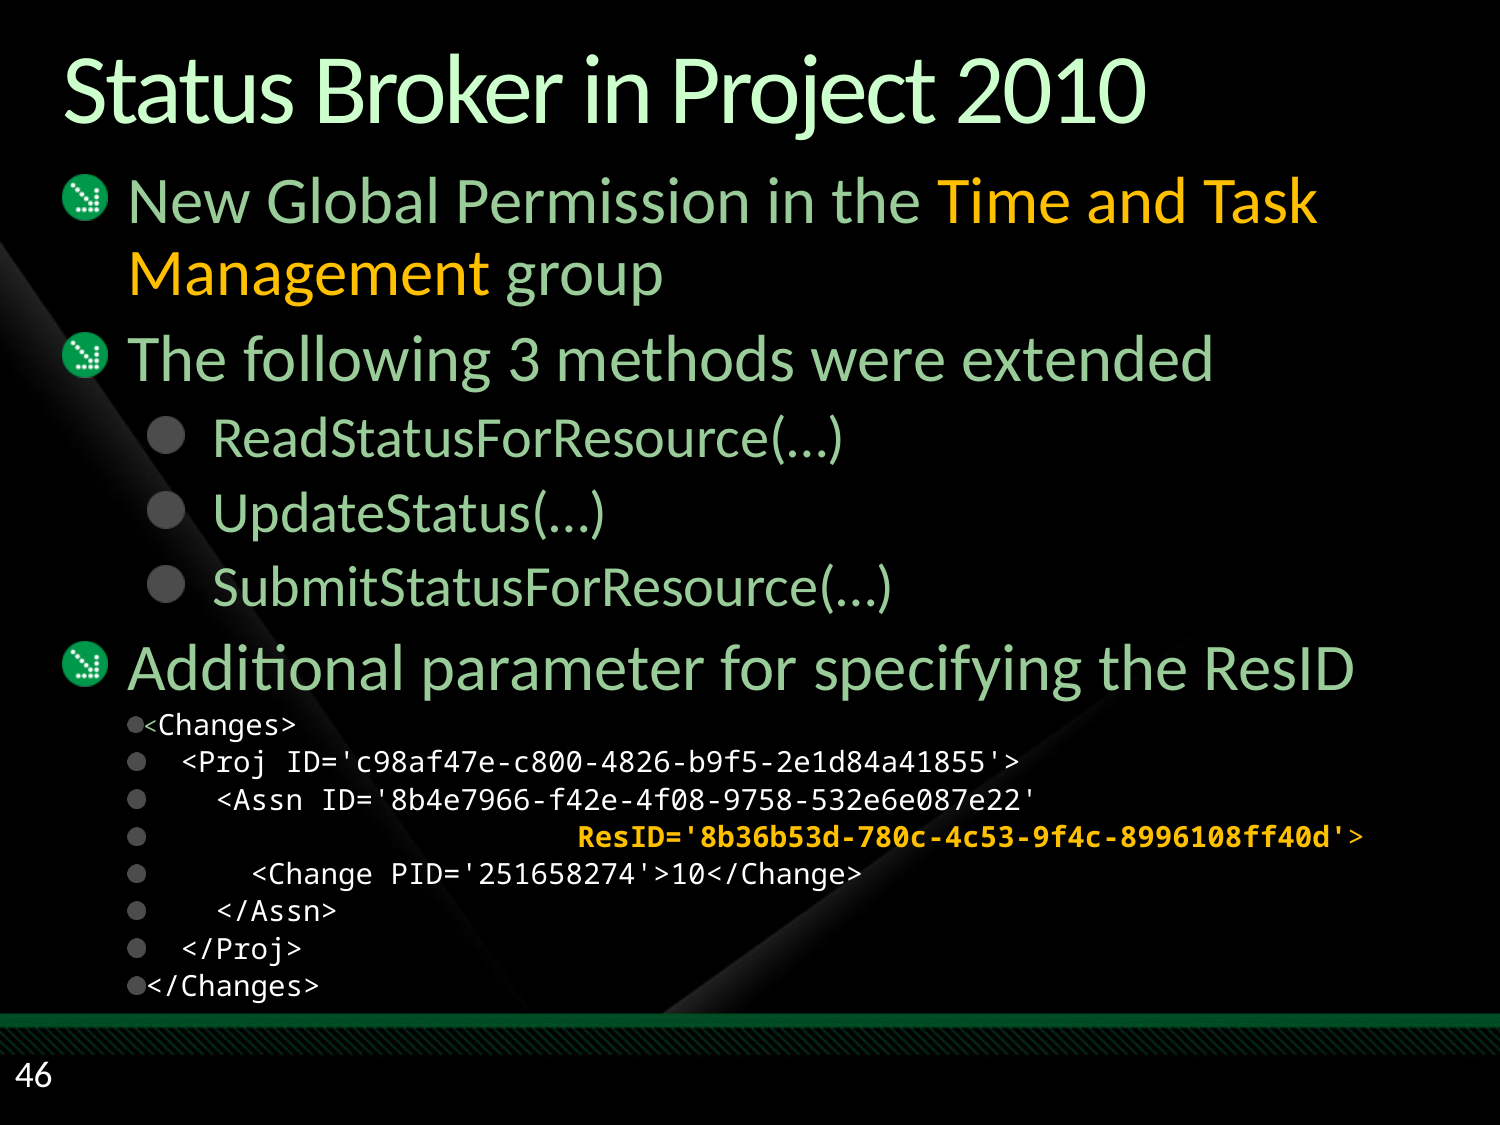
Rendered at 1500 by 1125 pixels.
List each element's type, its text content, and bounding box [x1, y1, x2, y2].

slide_number 46 [0, 1042, 350, 1103]
title Status Broker in Project 2010 [62, 37, 1438, 147]
picture [0, 0, 1500, 1125]
list New Global Permission in the Time and Task Management group The following 3 methods were extended ReadStatusForResource(…) UpdateStatus(…) SubmitStatusForResource(…) Additional parameter for specifying the ResID <Changes> <Proj ID='c98af47e-c800-4826-b9f5-2e1d84a41855'> <Assn ID='8b4e7966-f42e-4f08-9758-532e6e087e22' ResID='8b36b53d-780c-4c53-9f4c-8996108ff40d'> <Change PID='251658274'>10</Change> </Assn> </Proj> </Changes> [62, 166, 1438, 529]
